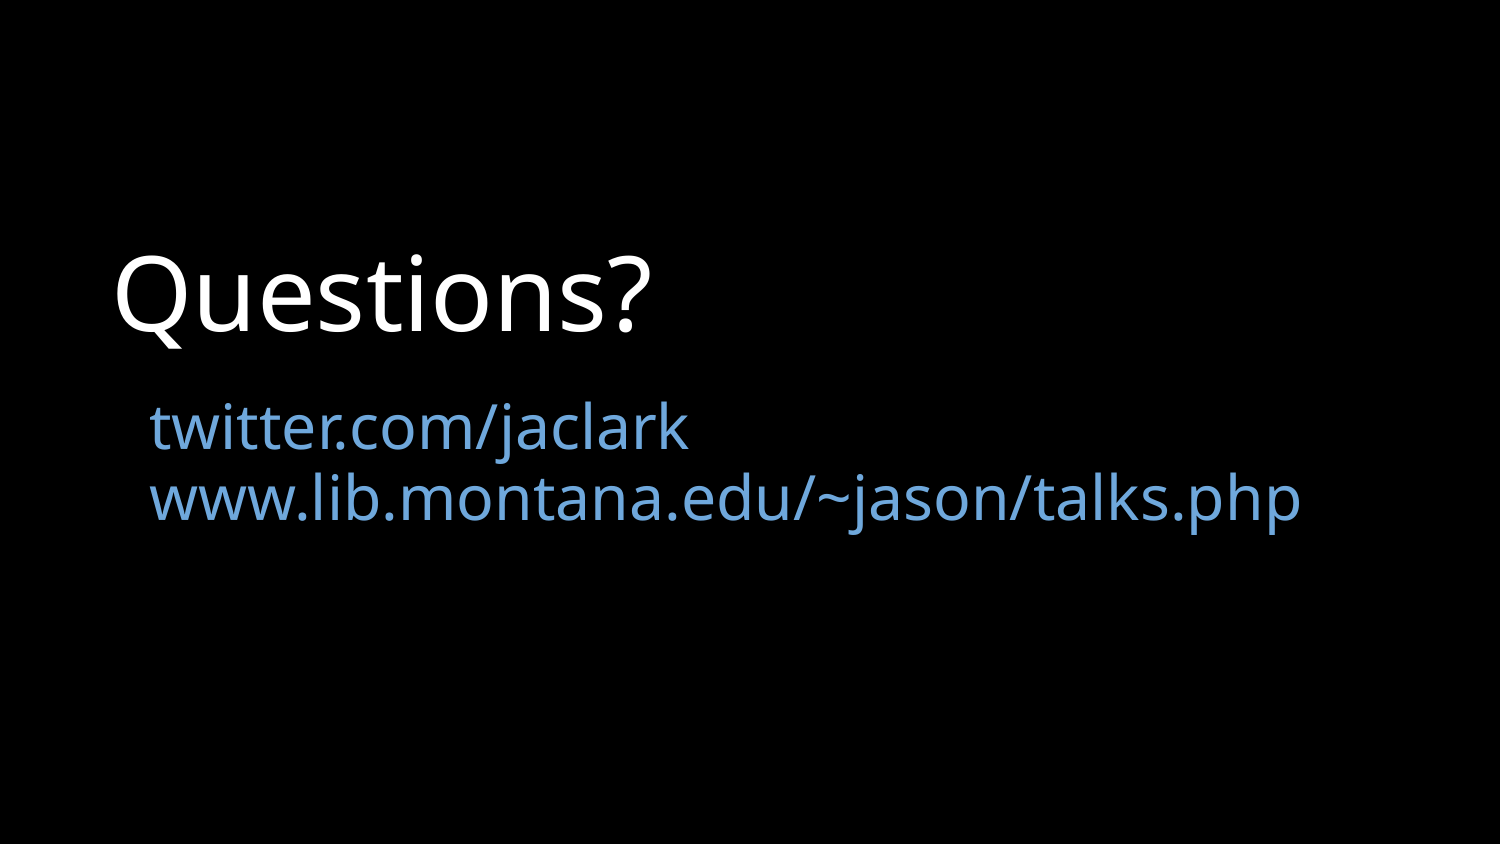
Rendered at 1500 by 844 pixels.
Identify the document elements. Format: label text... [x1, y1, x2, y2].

subtitle twitter.com/jaclark www.lib.montana.edu/~jason/talks.php [149, 392, 1417, 566]
title Questions? [111, 236, 1358, 372]
